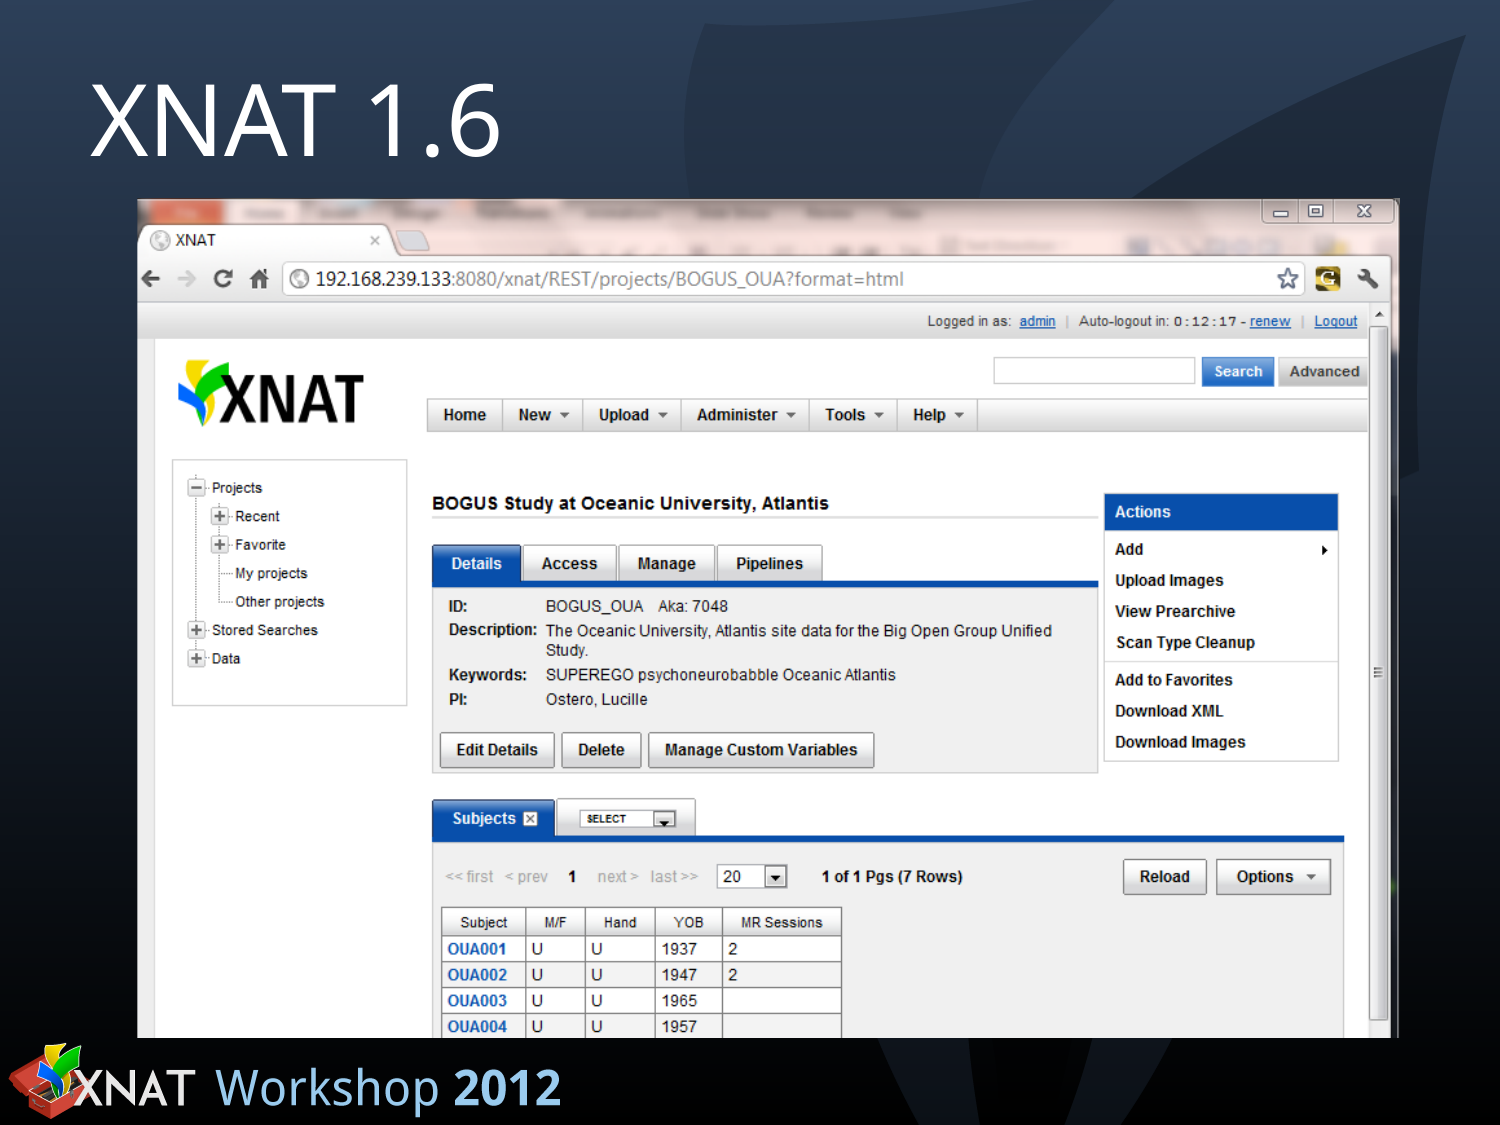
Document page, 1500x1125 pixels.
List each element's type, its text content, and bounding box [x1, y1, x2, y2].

picture [0, 0, 1500, 1125]
title XNAT 1.6 [75, 45, 1425, 188]
